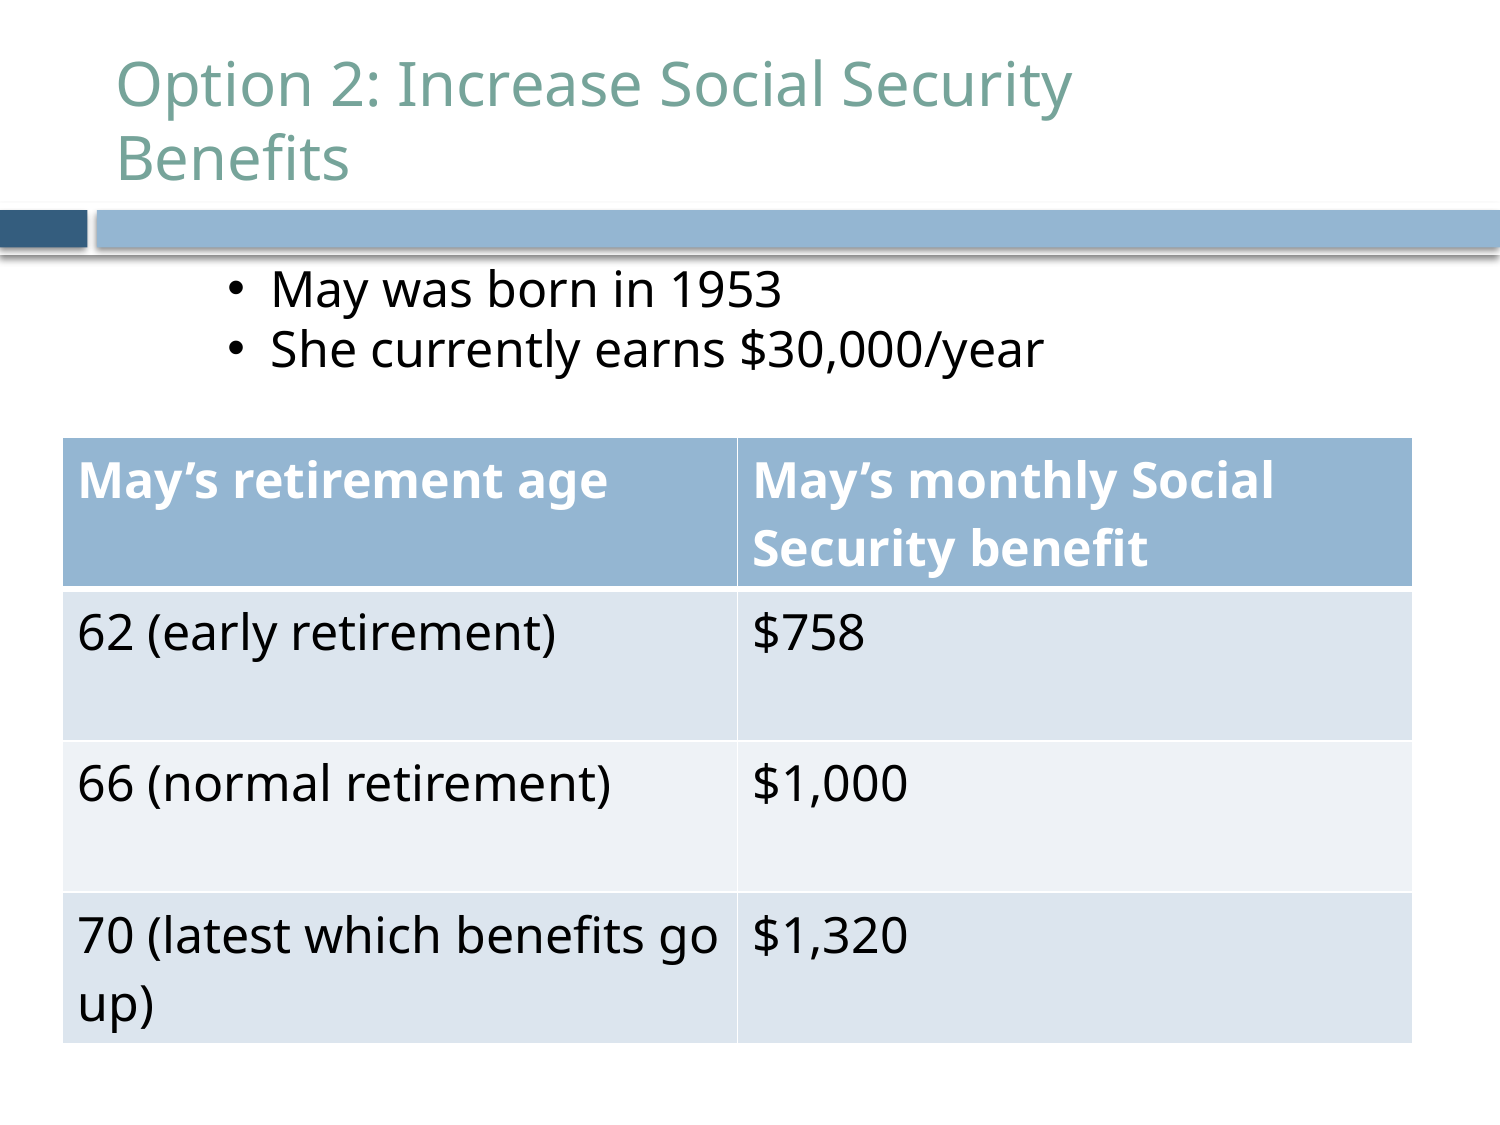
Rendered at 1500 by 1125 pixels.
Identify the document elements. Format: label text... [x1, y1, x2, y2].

text_box May was born in 1953 She currently earns $30,000/year [212, 249, 1363, 385]
table_cell $1,320 [738, 893, 1412, 1043]
table_header May’s monthly Social Security benefit [738, 438, 1412, 586]
table_cell $1,000 [738, 742, 1412, 891]
table_cell 62 (early retirement) [63, 592, 737, 740]
title Option 2: Increase Social Security Benefits [100, 37, 1438, 200]
table_header May’s retirement age [63, 438, 737, 586]
table_cell $758 [738, 592, 1412, 740]
table_cell 70 (latest which benefits go up) [63, 893, 737, 1043]
table_cell 66 (normal retirement) [63, 742, 737, 891]
